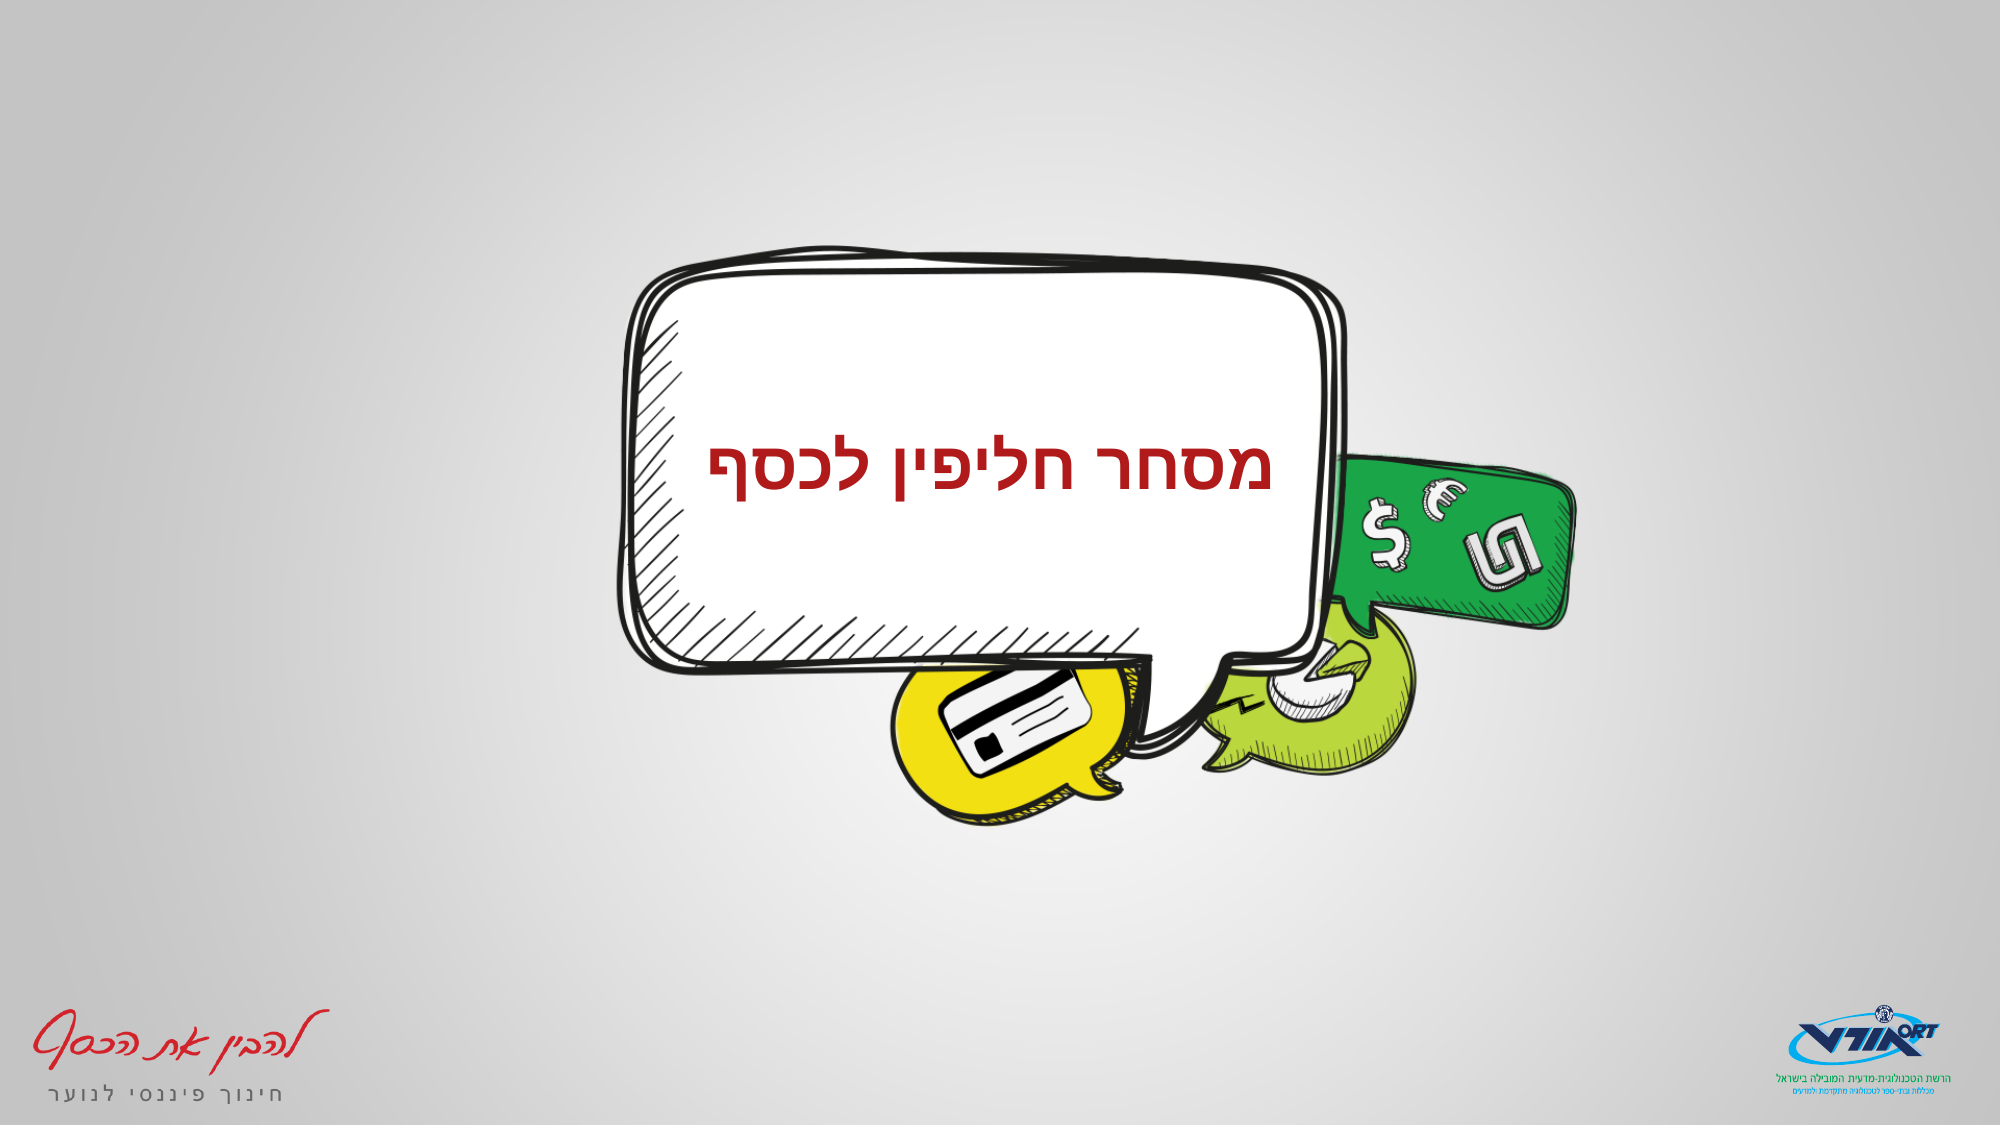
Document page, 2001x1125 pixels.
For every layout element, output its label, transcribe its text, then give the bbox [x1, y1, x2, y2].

title מסחר חליפין לכסף [645, 309, 1338, 628]
picture [0, 0, 2000, 1125]
